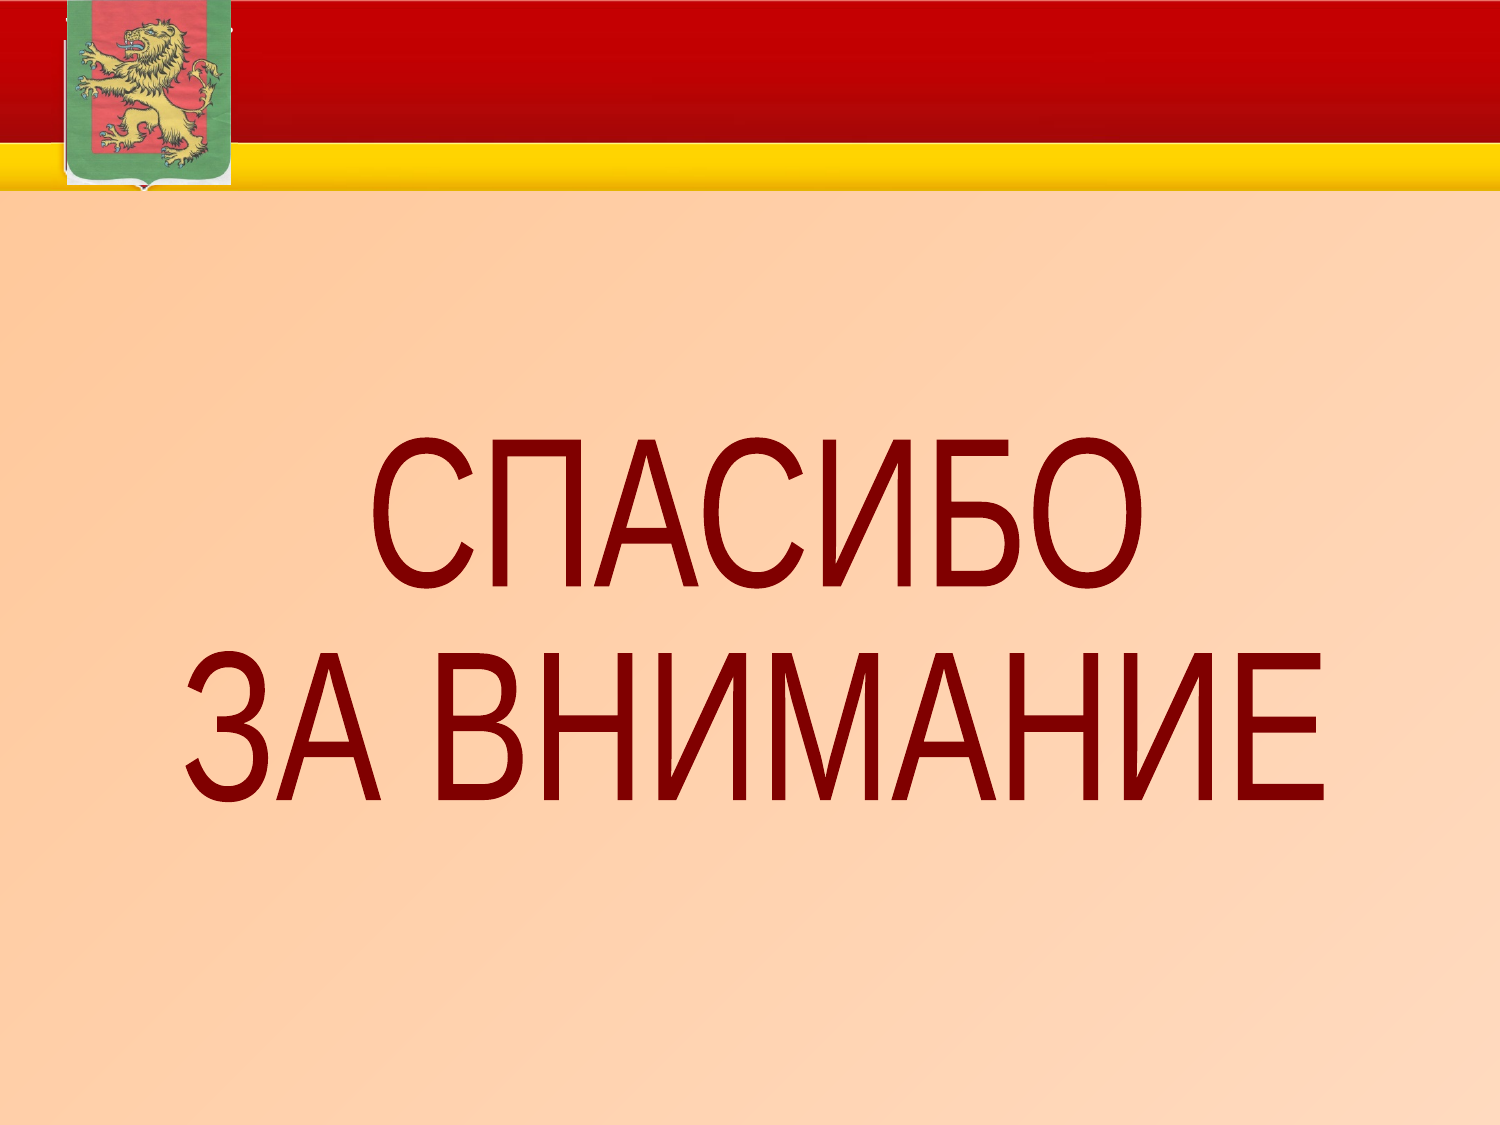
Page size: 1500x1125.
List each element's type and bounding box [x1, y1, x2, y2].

text_box [3, 3, 61, 189]
text_box [236, 3, 1499, 189]
picture [69, 1, 230, 183]
